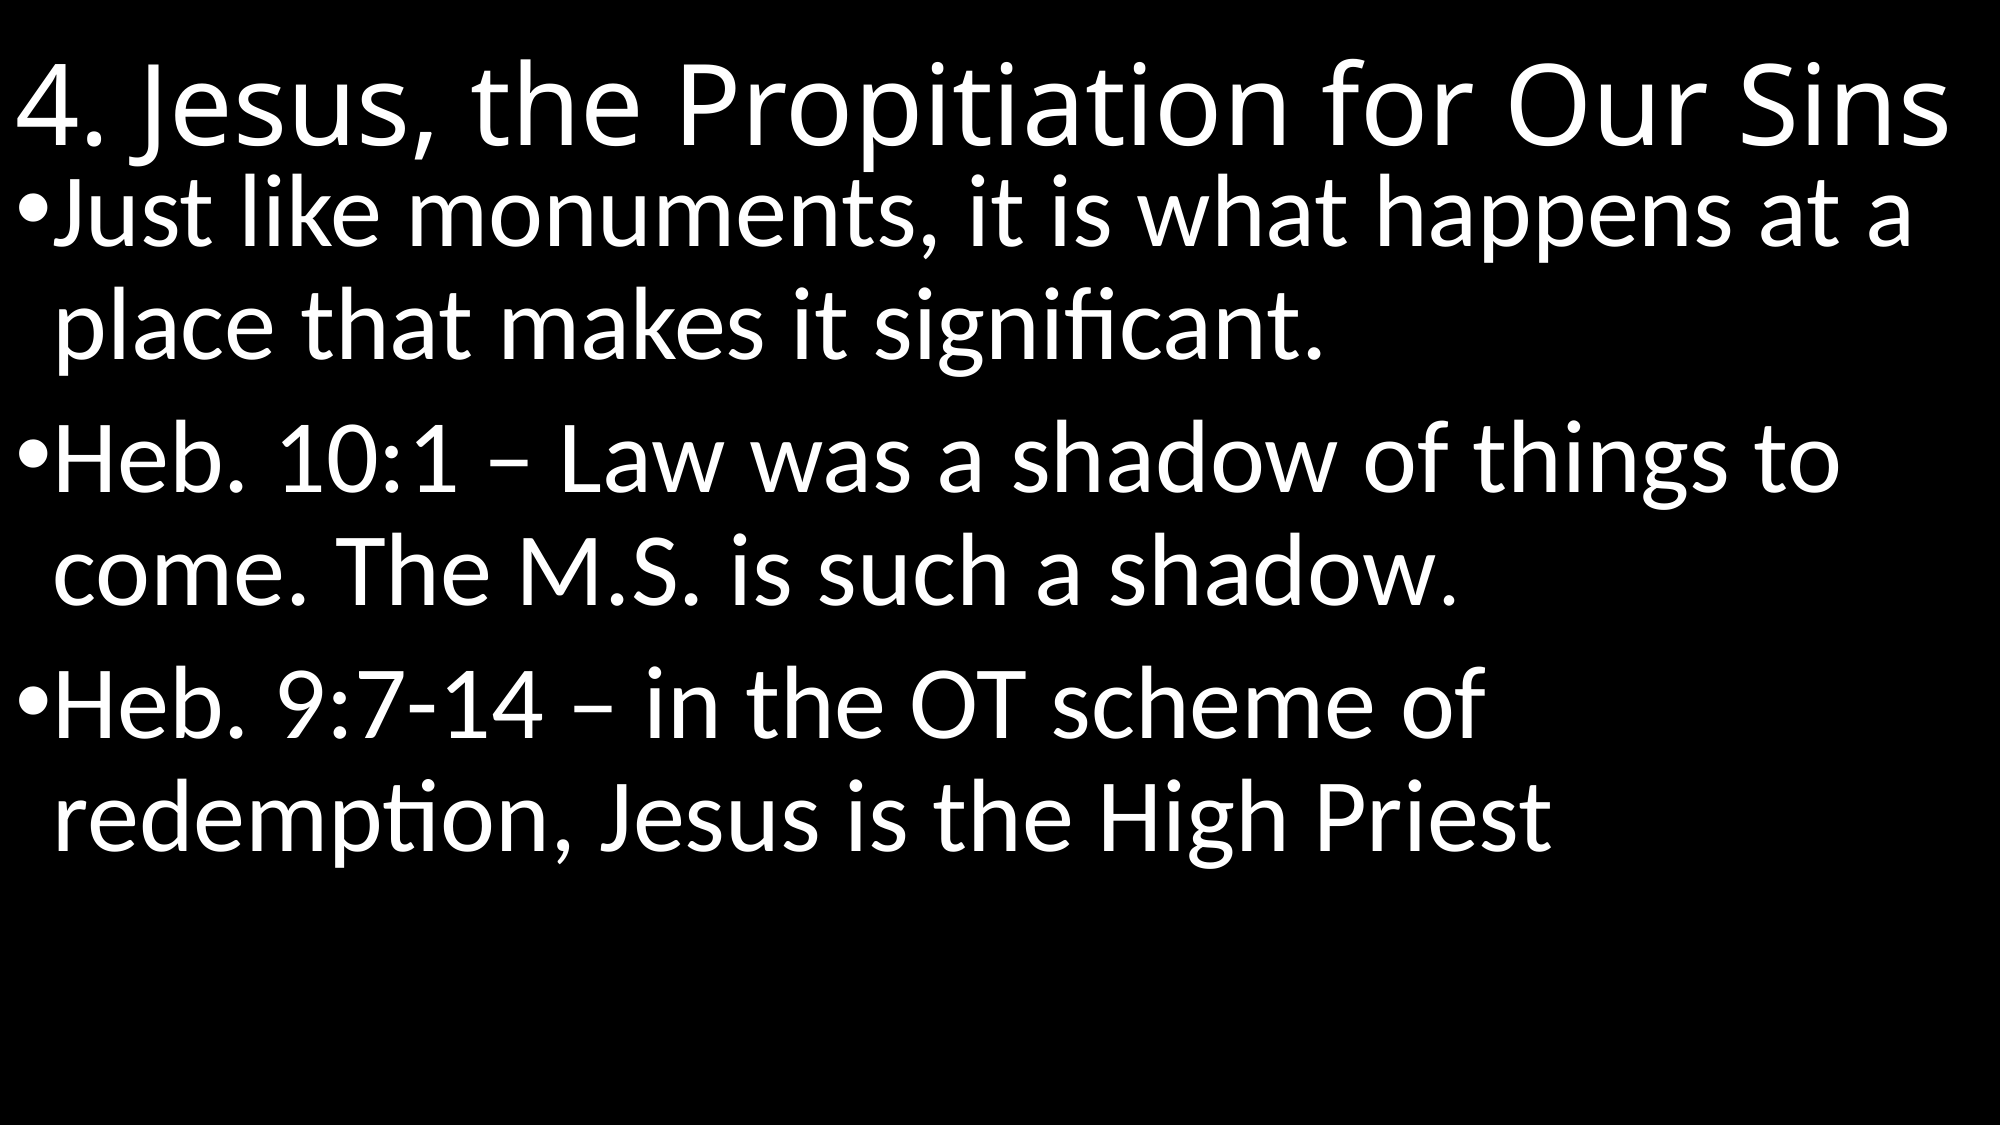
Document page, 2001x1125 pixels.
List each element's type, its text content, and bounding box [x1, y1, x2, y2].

list Just like monuments, it is what happens at a place that makes it significant. Heb. 10:1 – Law was a shadow of things to come. The M.S. is such a shadow. Heb. 9:7-14 – in the OT scheme of redemption, Jesus is the High Priest [0, 149, 2000, 1125]
title 4. Jesus, the Propitiation for Our Sins [0, 0, 2000, 149]
